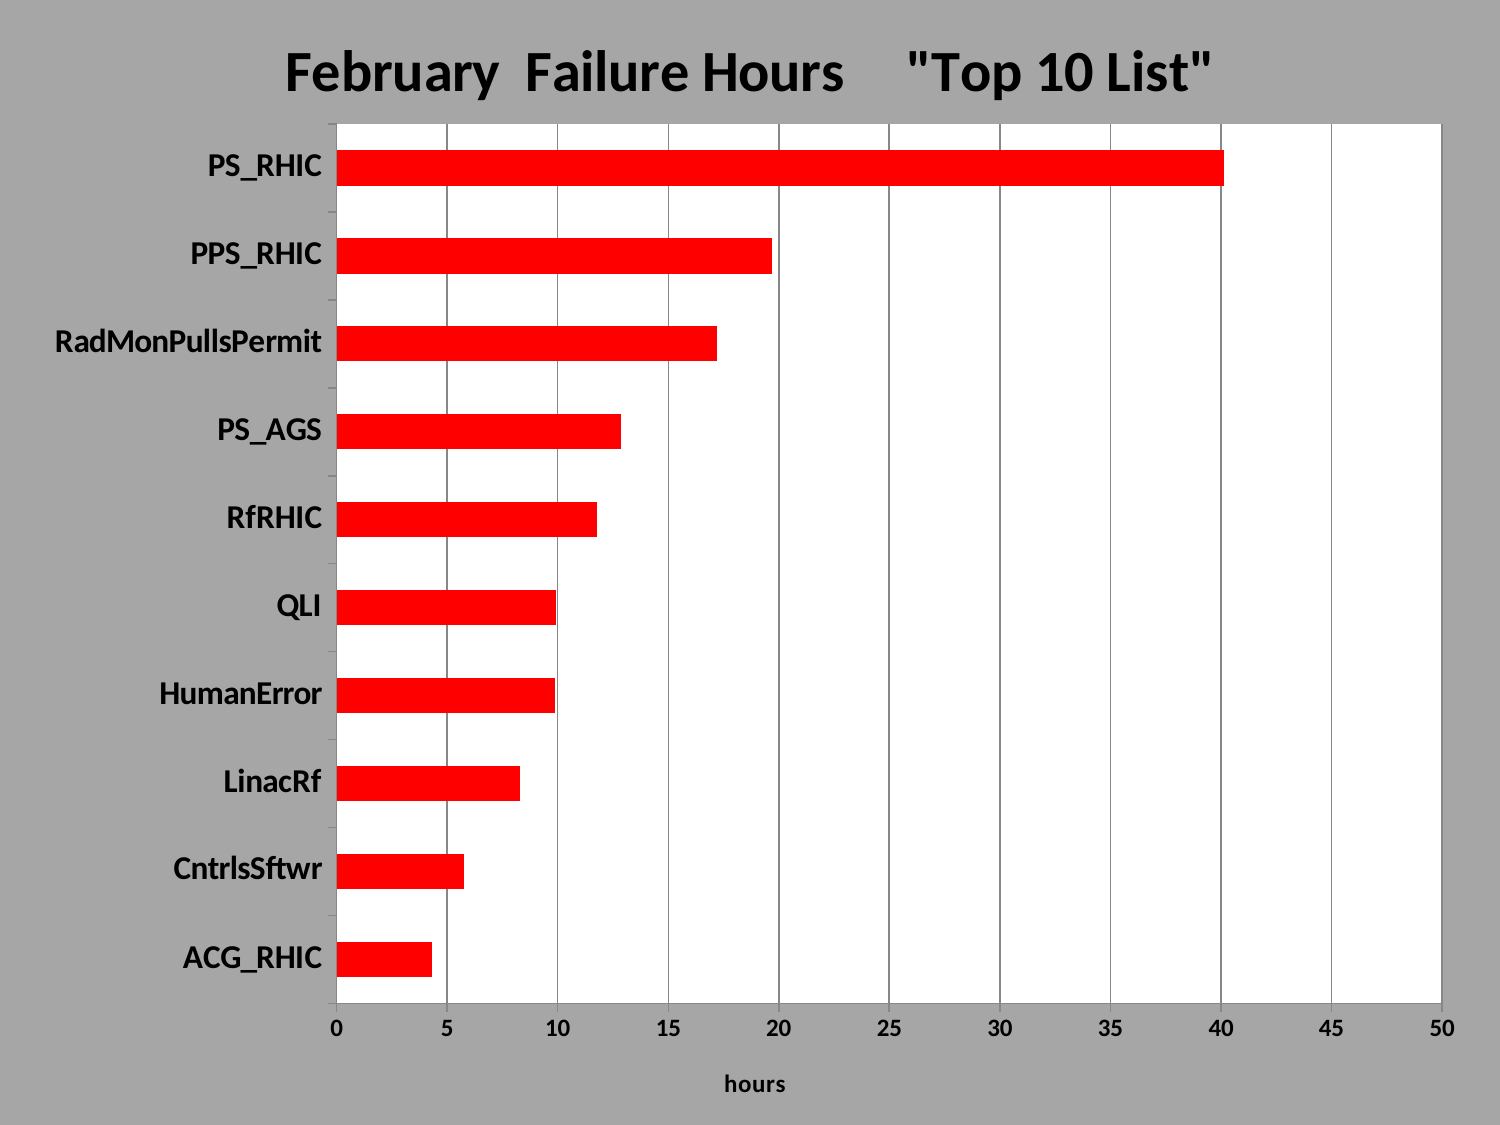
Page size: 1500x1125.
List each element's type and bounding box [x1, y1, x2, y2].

chart [0, 0, 1500, 1125]
